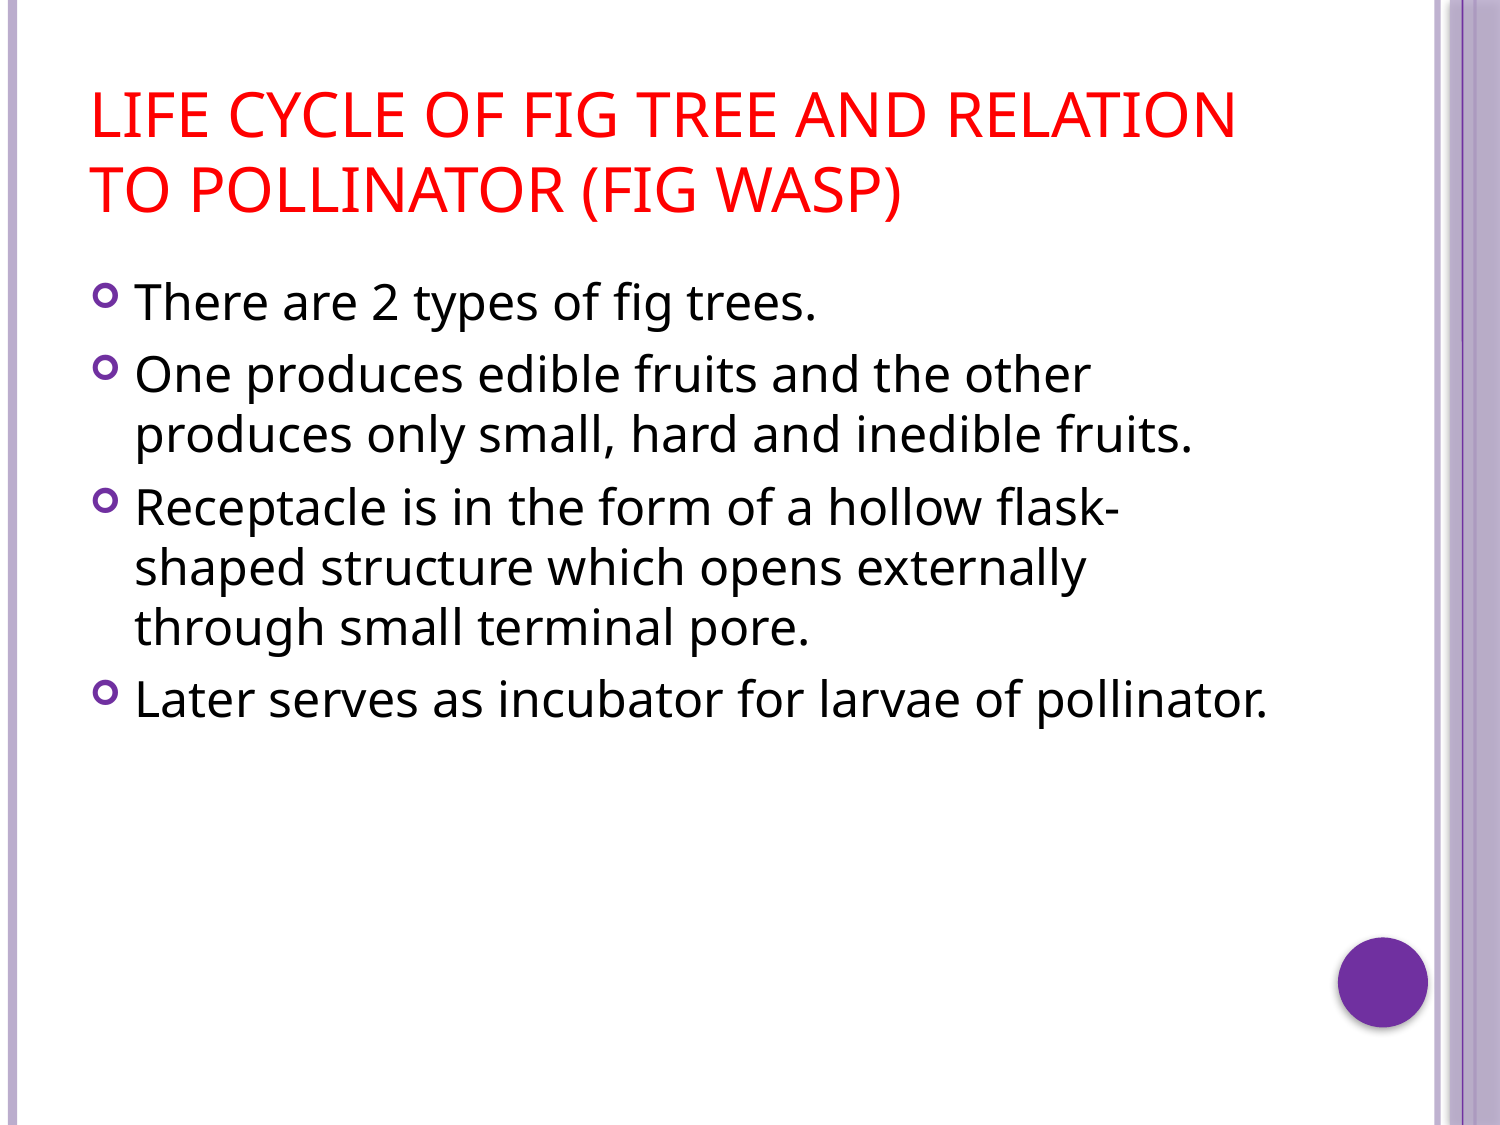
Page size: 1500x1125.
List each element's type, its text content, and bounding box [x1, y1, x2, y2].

list There are 2 types of fig trees. One produces edible fruits and the other produces only small, hard and inedible fruits. Receptacle is in the form of a hollow flask- shaped structure which opens externally through small terminal pore. Later serves as incubator for larvae of pollinator. [75, 262, 1300, 1062]
title Life cycle of fig tree and relation to pollinator (fig wasp) [75, 45, 1300, 233]
